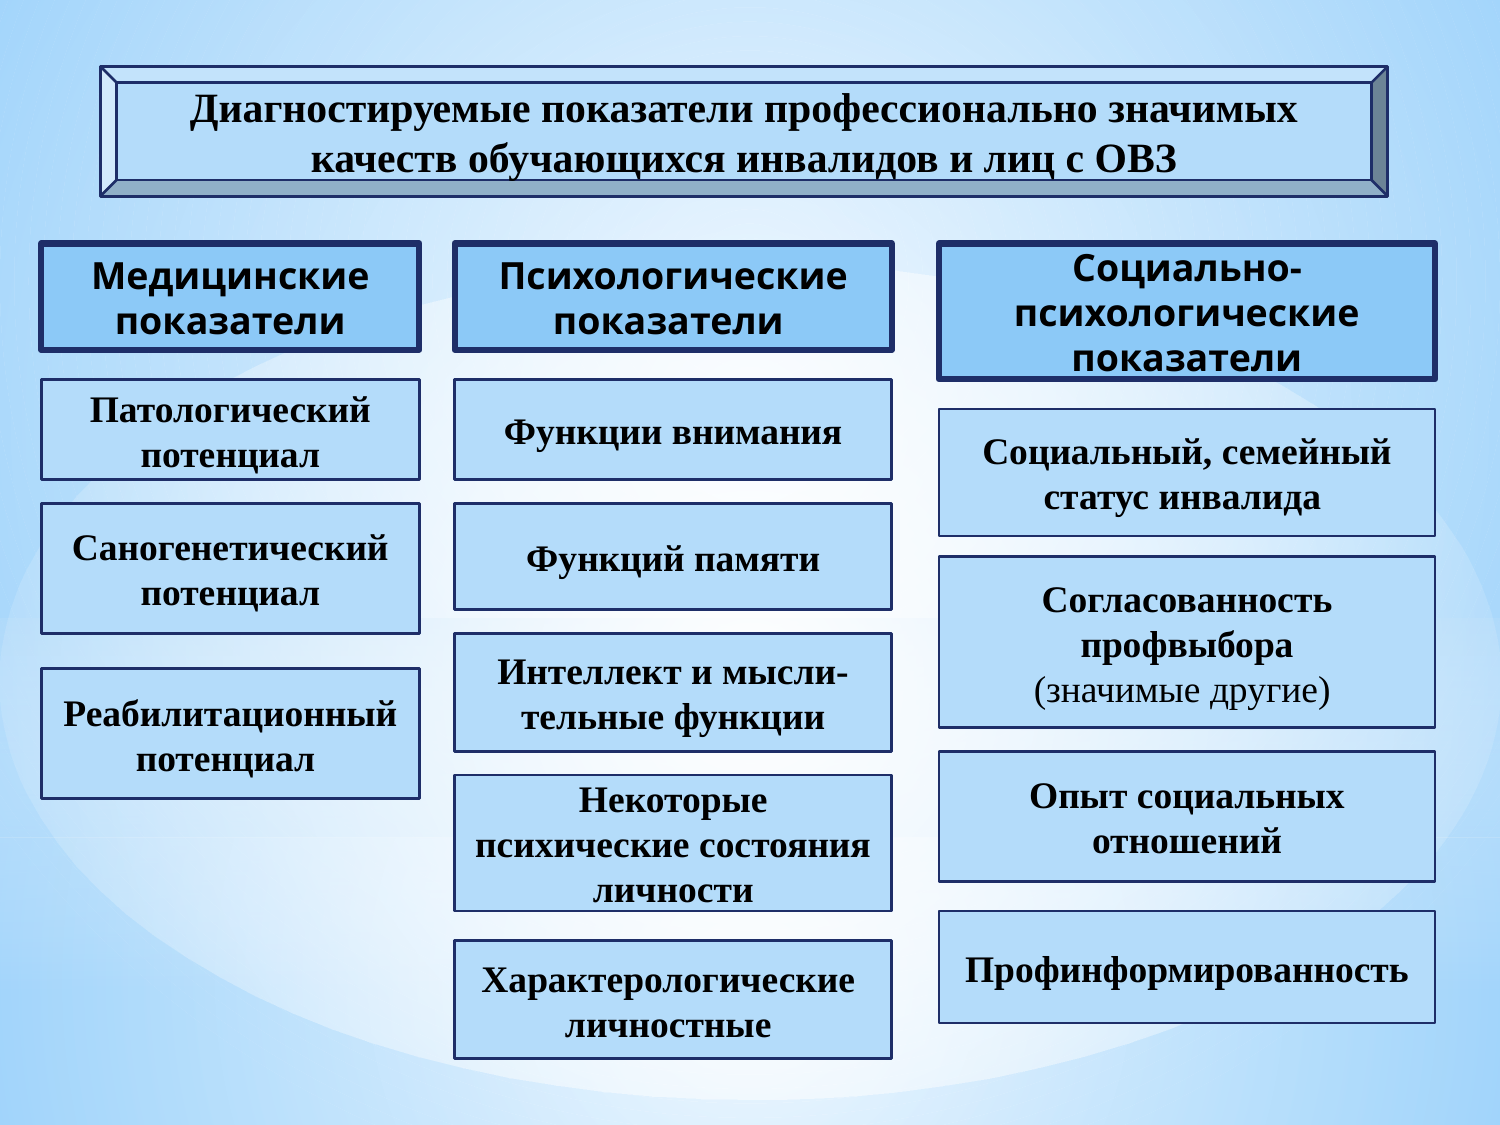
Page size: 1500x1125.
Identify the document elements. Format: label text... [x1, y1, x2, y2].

text_box Согласованность профвыбора (значимые другие) [938, 555, 1436, 729]
text_box Функций памяти [453, 502, 893, 611]
text_box Психологические показатели [453, 242, 893, 351]
text_box Функции внимания [453, 378, 893, 481]
text_box Пато­логический потенциал [40, 378, 421, 481]
text_box Характерологические личностные [453, 939, 893, 1060]
text_box Профинформированность [938, 910, 1436, 1024]
text_box Диагностируемые показатели профессионально значимых качеств обучающихся инвалидов и лиц с ОВЗ [99, 65, 1389, 198]
text_box Опыт социальных отношений [938, 750, 1436, 883]
text_box Медицинские показатели [40, 242, 421, 351]
text_box Социальный, семейный статус инвалида [938, 408, 1436, 537]
text_box Некоторые психические состояния личности [453, 774, 893, 912]
text_box Интеллект и мысли-тельные функции [453, 632, 893, 753]
text_box Реабилитационный потенциал [40, 667, 421, 800]
text_box Социально-психологические показатели [938, 242, 1436, 381]
text_box Саногенетический потенциал [40, 502, 421, 635]
